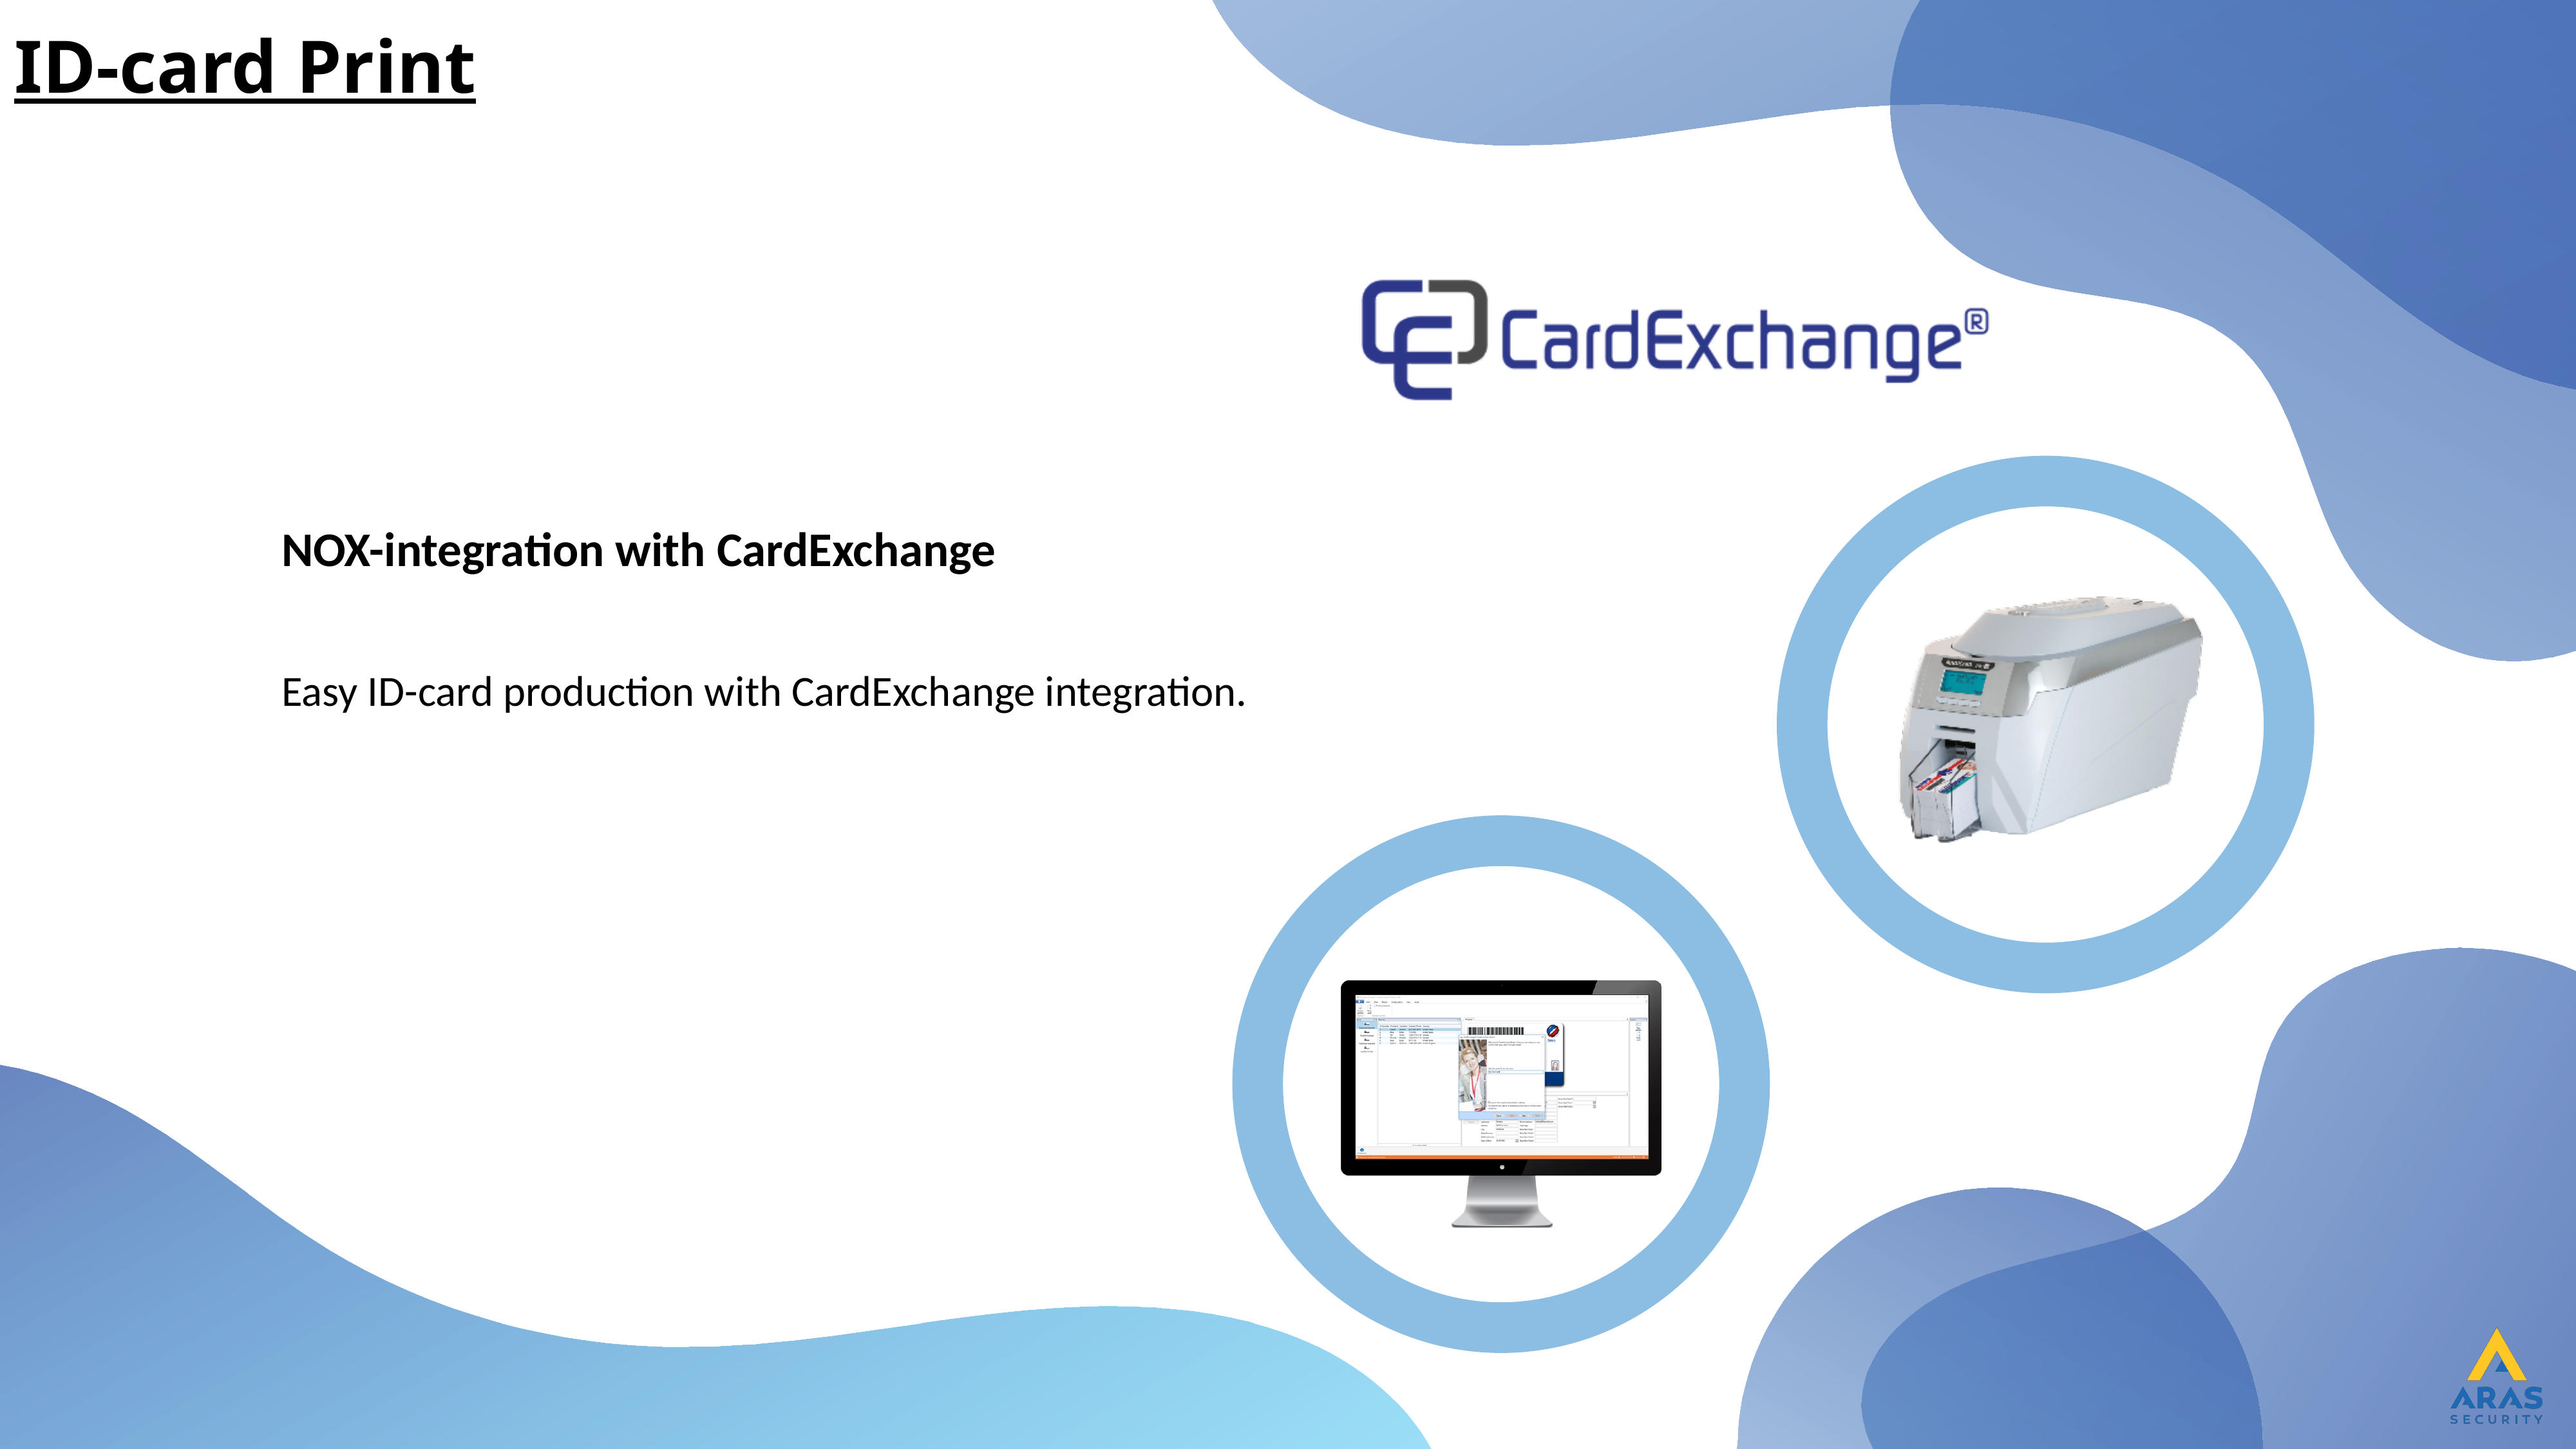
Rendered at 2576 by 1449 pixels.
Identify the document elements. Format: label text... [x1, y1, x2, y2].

text_box [1257, 840, 1745, 1328]
picture [1868, 579, 2229, 906]
picture [1347, 261, 2005, 419]
text_box [1802, 480, 2289, 891]
text_box ID-card Print [9, 15, 481, 113]
text_box NOX-integration with CardExchange Easy ID-card production with CardExchange integration. [272, 520, 1269, 719]
text_box [1883, 906, 2208, 969]
picture [2450, 1327, 2543, 1424]
picture [1341, 980, 1662, 1228]
